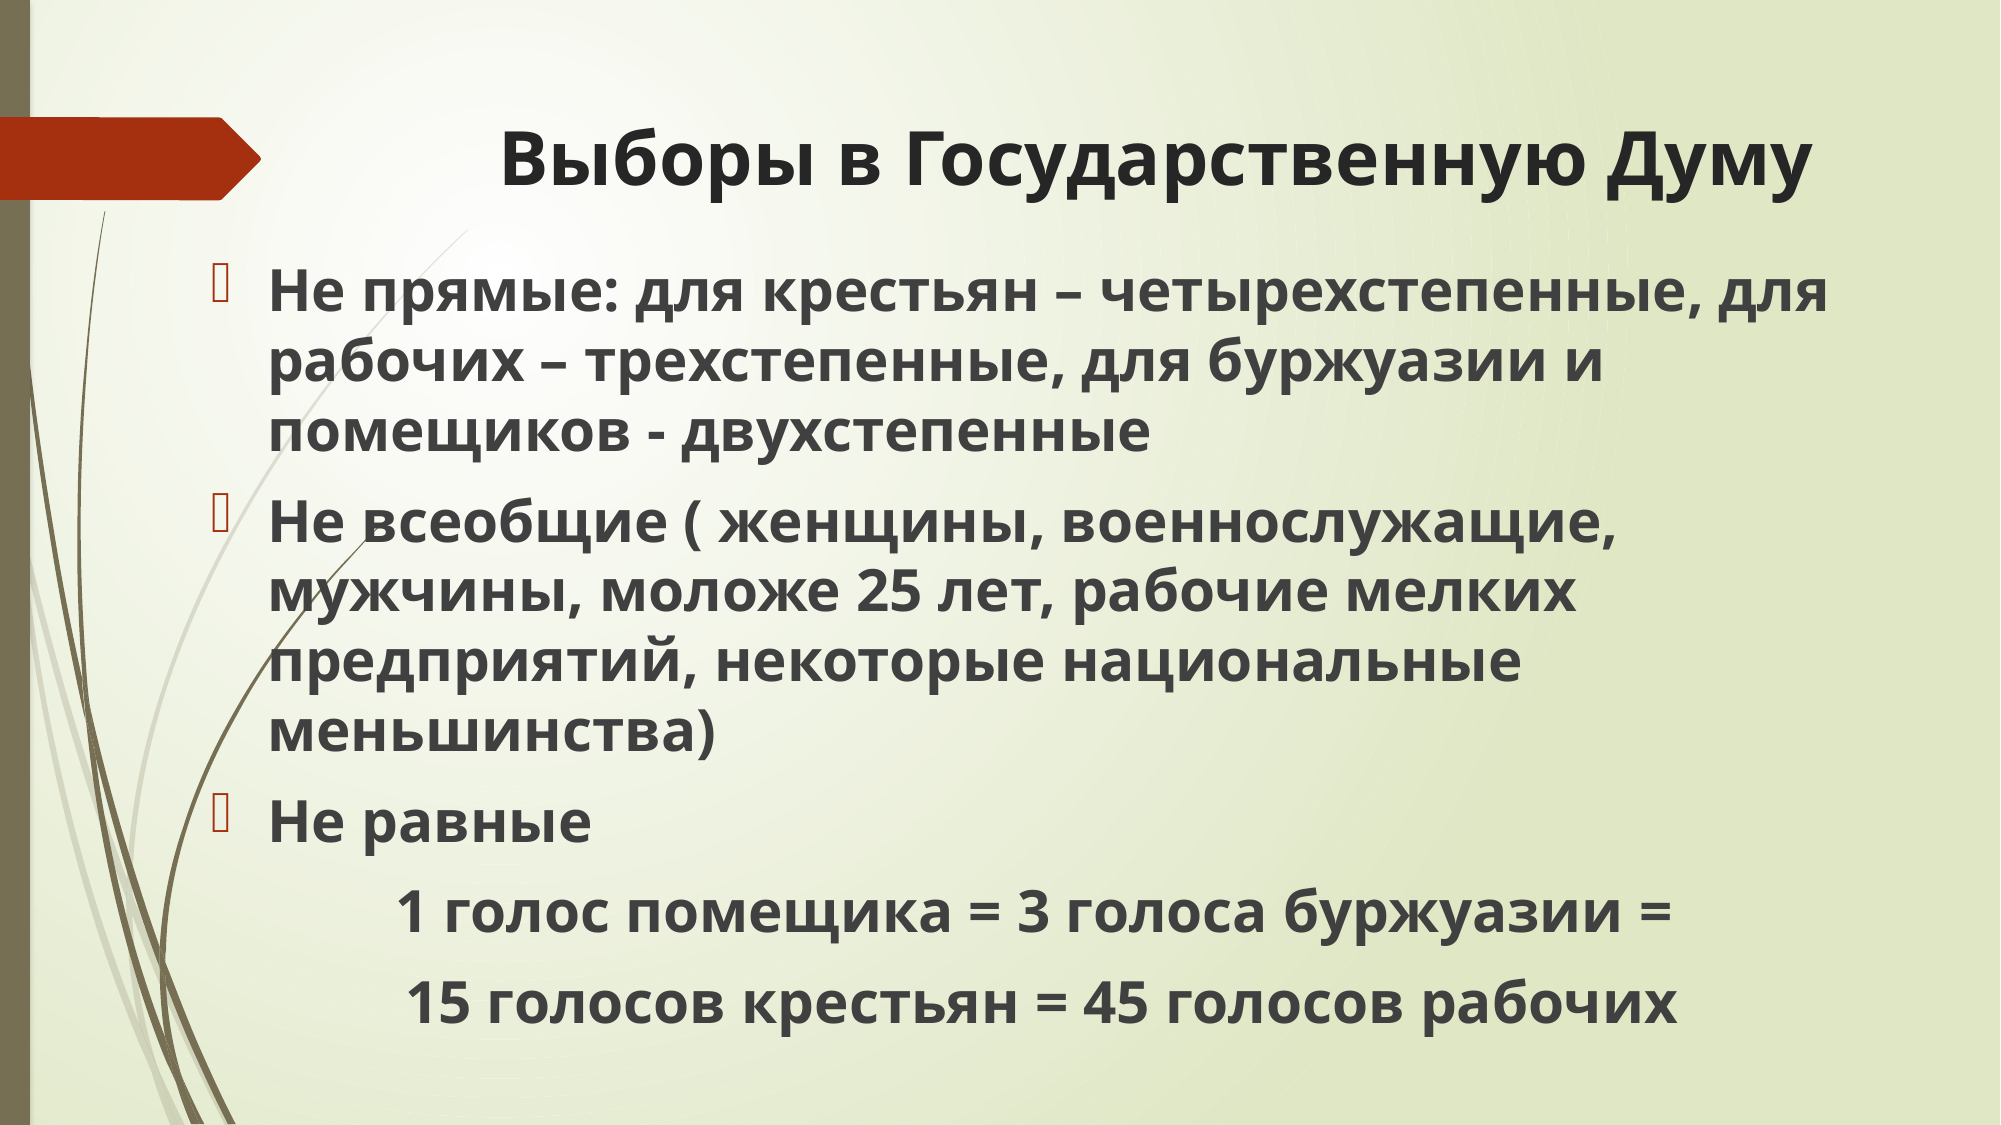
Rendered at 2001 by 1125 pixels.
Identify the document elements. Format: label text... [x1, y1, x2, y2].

title Выборы в Государственную Думу [425, 102, 1888, 245]
list Не прямые: для крестьян – четырехстепенные, для рабочих – трехстепенные, для буржуазии и помещиков - двухстепенные Не всеобщие ( женщины, военнослужащие, мужчины, моложе 25 лет, рабочие мелких предприятий, некоторые национальные меньшинства) Не равные 1 голос помещика = 3 голоса буржуазии = 15 голосов крестьян = 45 голосов рабочих [195, 245, 1888, 1098]
